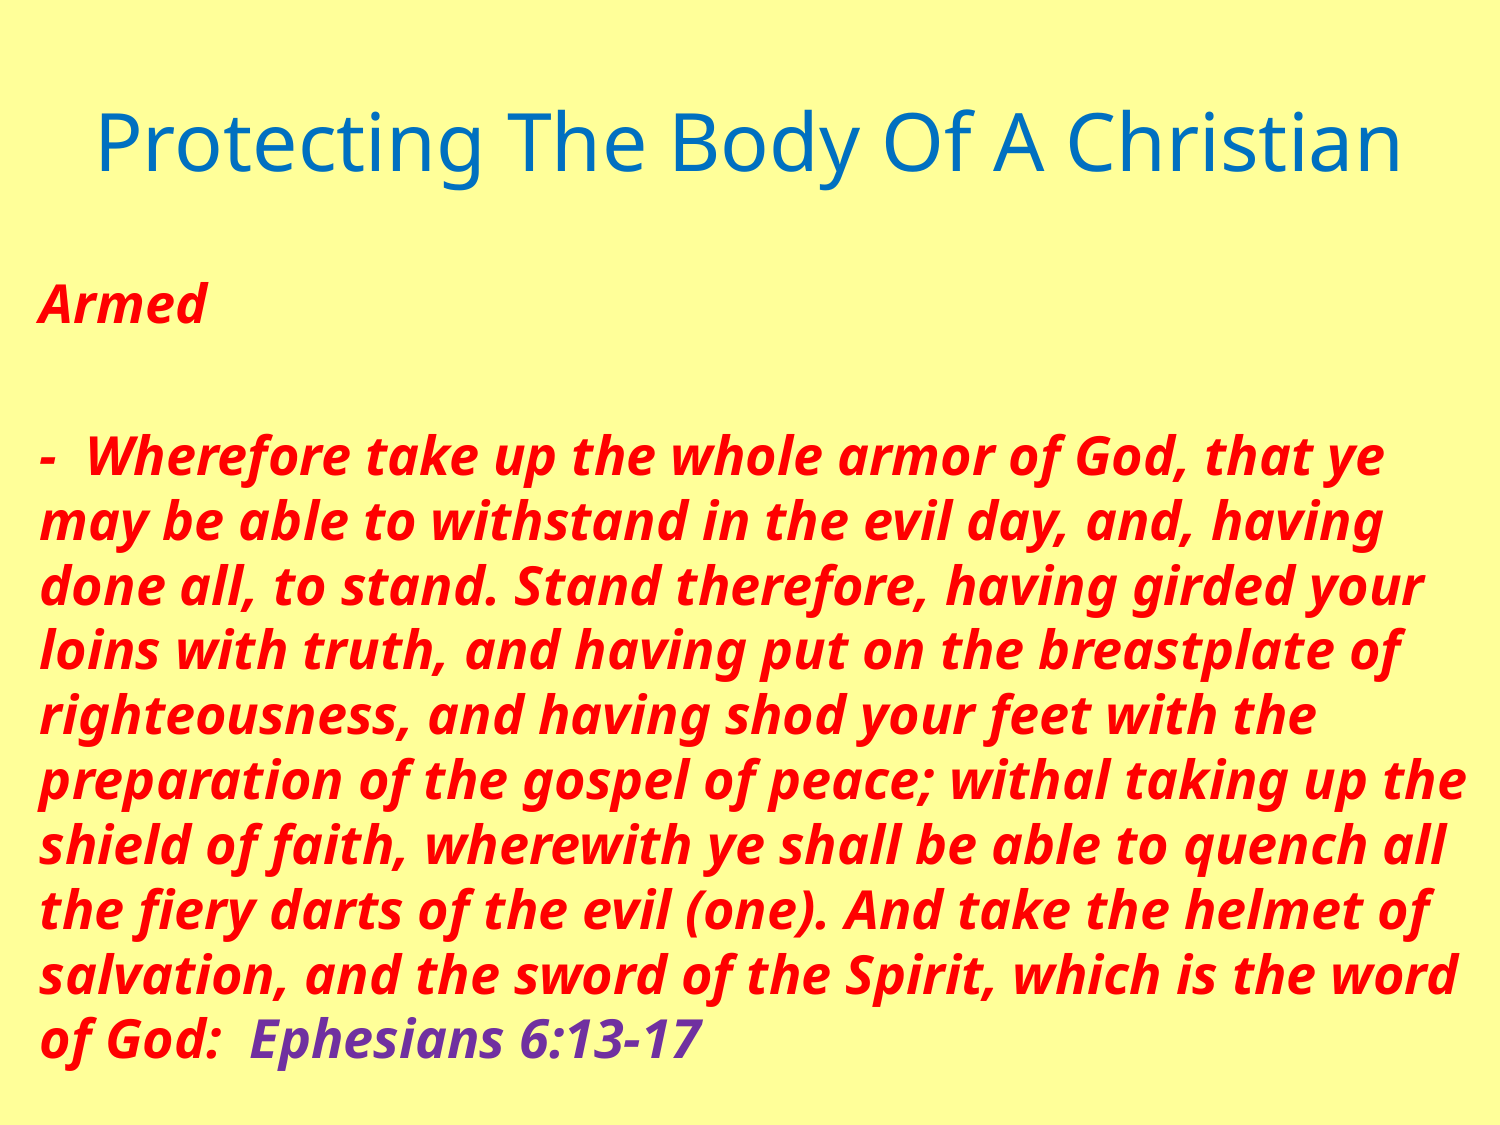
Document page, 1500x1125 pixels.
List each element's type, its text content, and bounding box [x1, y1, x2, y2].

list Armed - Wherefore take up the whole armor of God, that ye may be able to withstand in the evil day, and, having done all, to stand. Stand therefore, having girded your loins with truth, and having put on the breastplate of righteousness, and having shod your feet with the preparation of the gospel of peace; withal taking up the shield of faith, wherewith ye shall be able to quench all the fiery darts of the evil (one). And take the helmet of salvation, and the sword of the Spirit, which is the word of God: Ephesians 6:13-17 [24, 262, 1488, 1088]
title Protecting The Body Of A Christian [75, 45, 1425, 233]
